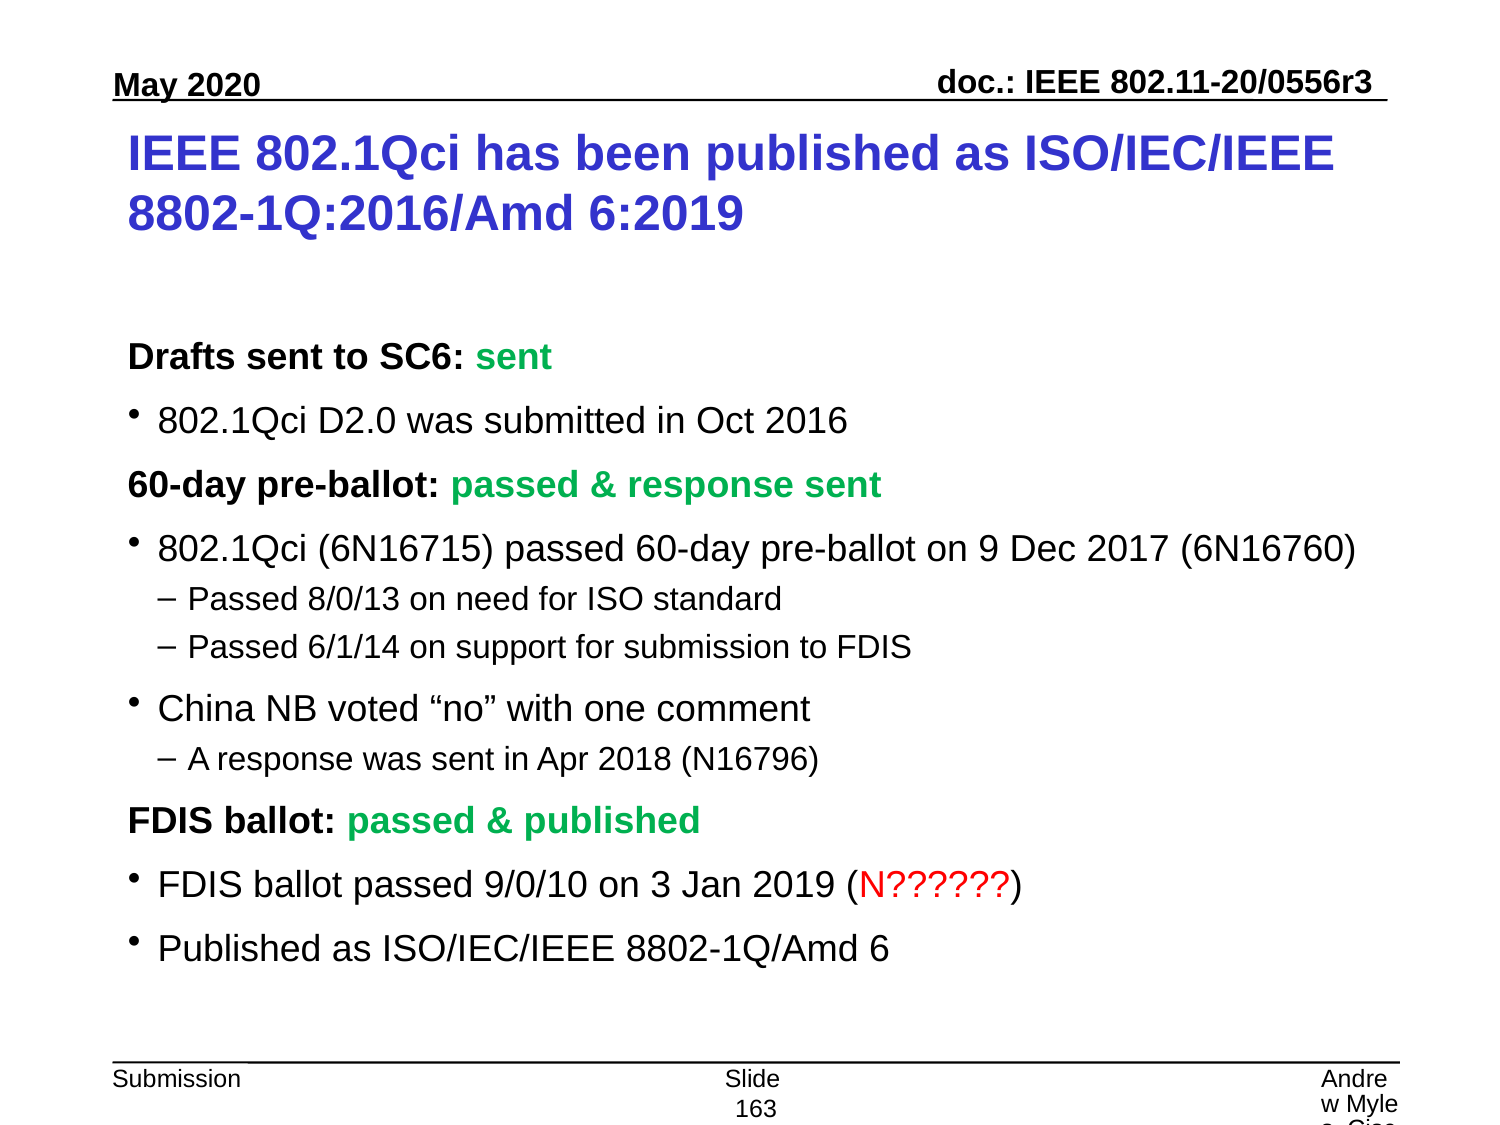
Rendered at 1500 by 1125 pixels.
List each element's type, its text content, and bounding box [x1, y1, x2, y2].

title IEEE 802.1Qci has been published as ISO/IEC/IEEE 8802-1Q:2016/Amd 6:2019 [112, 112, 1388, 288]
slide_number Slide 163 [709, 1061, 803, 1093]
list Drafts sent to SC6: sent 802.1Qci D2.0 was submitted in Oct 2016 60-day pre-ballot: passed & response sent 802.1Qci (6N16715) passed 60-day pre-ballot on 9 Dec 2017 (6N16760) Passed 8/0/13 on need for ISO standard Passed 6/1/14 on support for submission to FDIS China NB voted “no” with one comment A response was sent in Apr 2018 (N16796) FDIS ballot: passed & published FDIS ballot passed 9/0/10 on 3 Jan 2019 (N??????) Published as ISO/IEC/IEEE 8802-1Q/Amd 6 [112, 324, 1388, 1000]
footer Andrew Myles, Cisco [1320, 1061, 1402, 1093]
